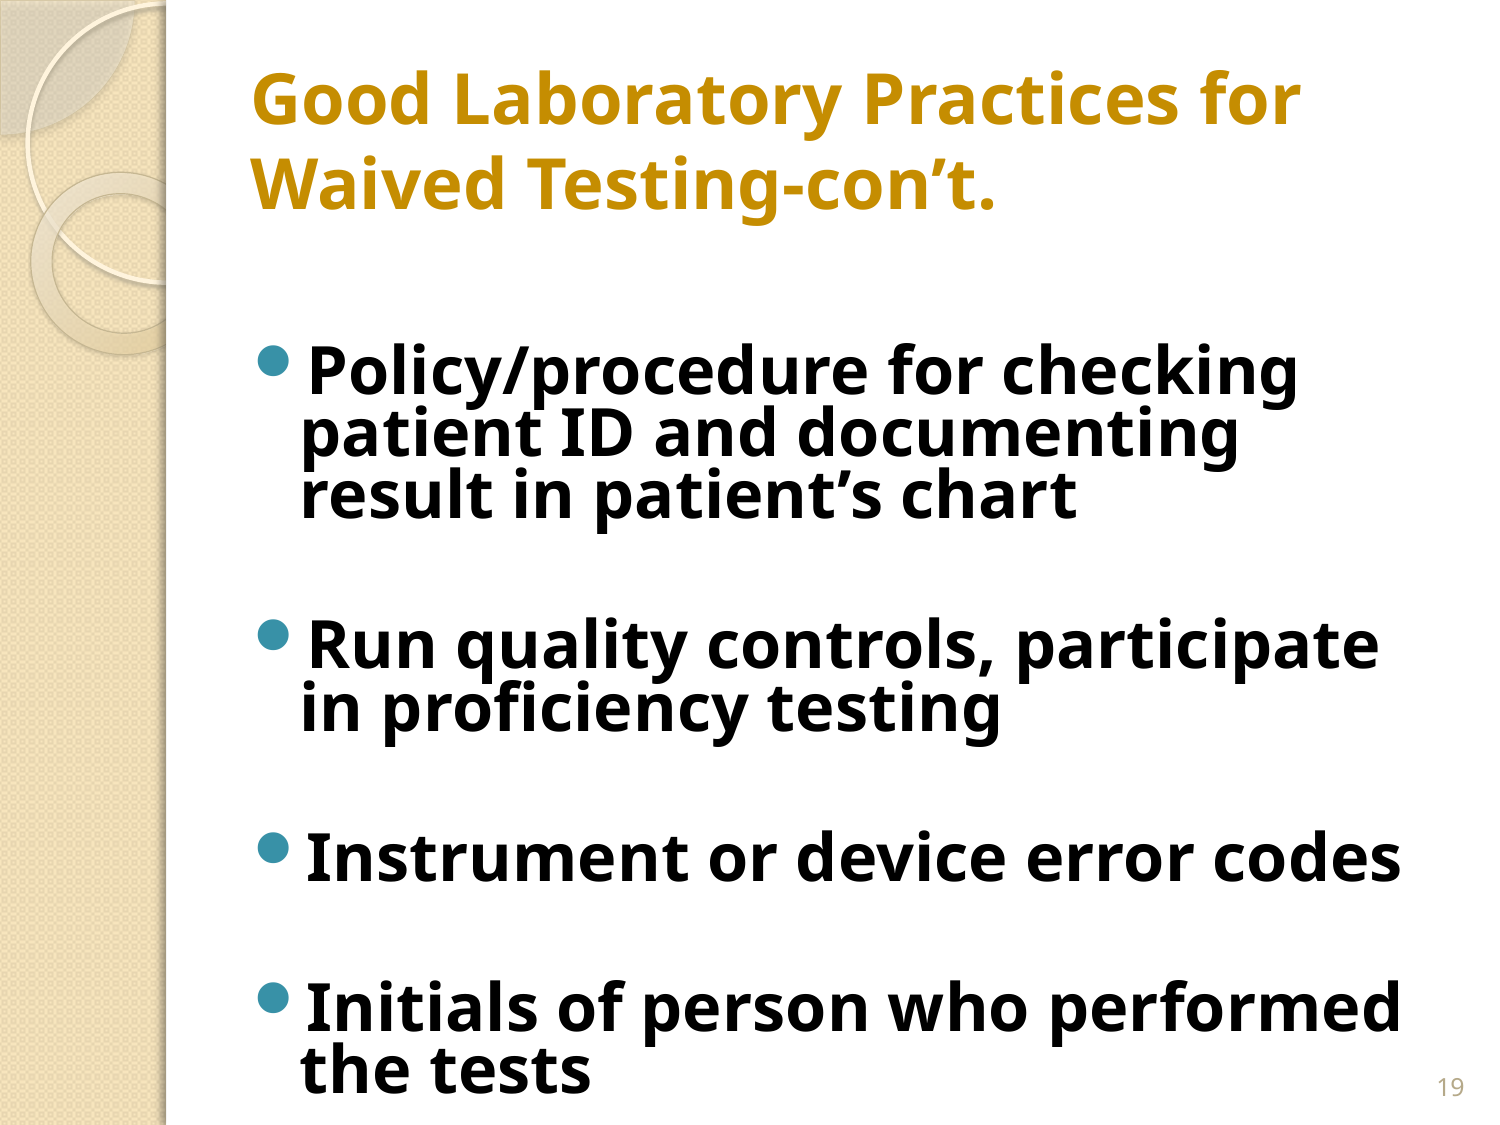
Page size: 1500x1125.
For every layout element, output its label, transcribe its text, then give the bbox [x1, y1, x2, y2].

slide_number 19 [1413, 1034, 1488, 1113]
title Good Laboratory Practices for Waived Testing-con’t. [235, 45, 1466, 233]
list Policy/procedure for checking patient ID and documenting result in patient’s chart Run quality controls, participate in proficiency testing Instrument or device error codes Initials of person who performed the tests [225, 337, 1455, 1125]
